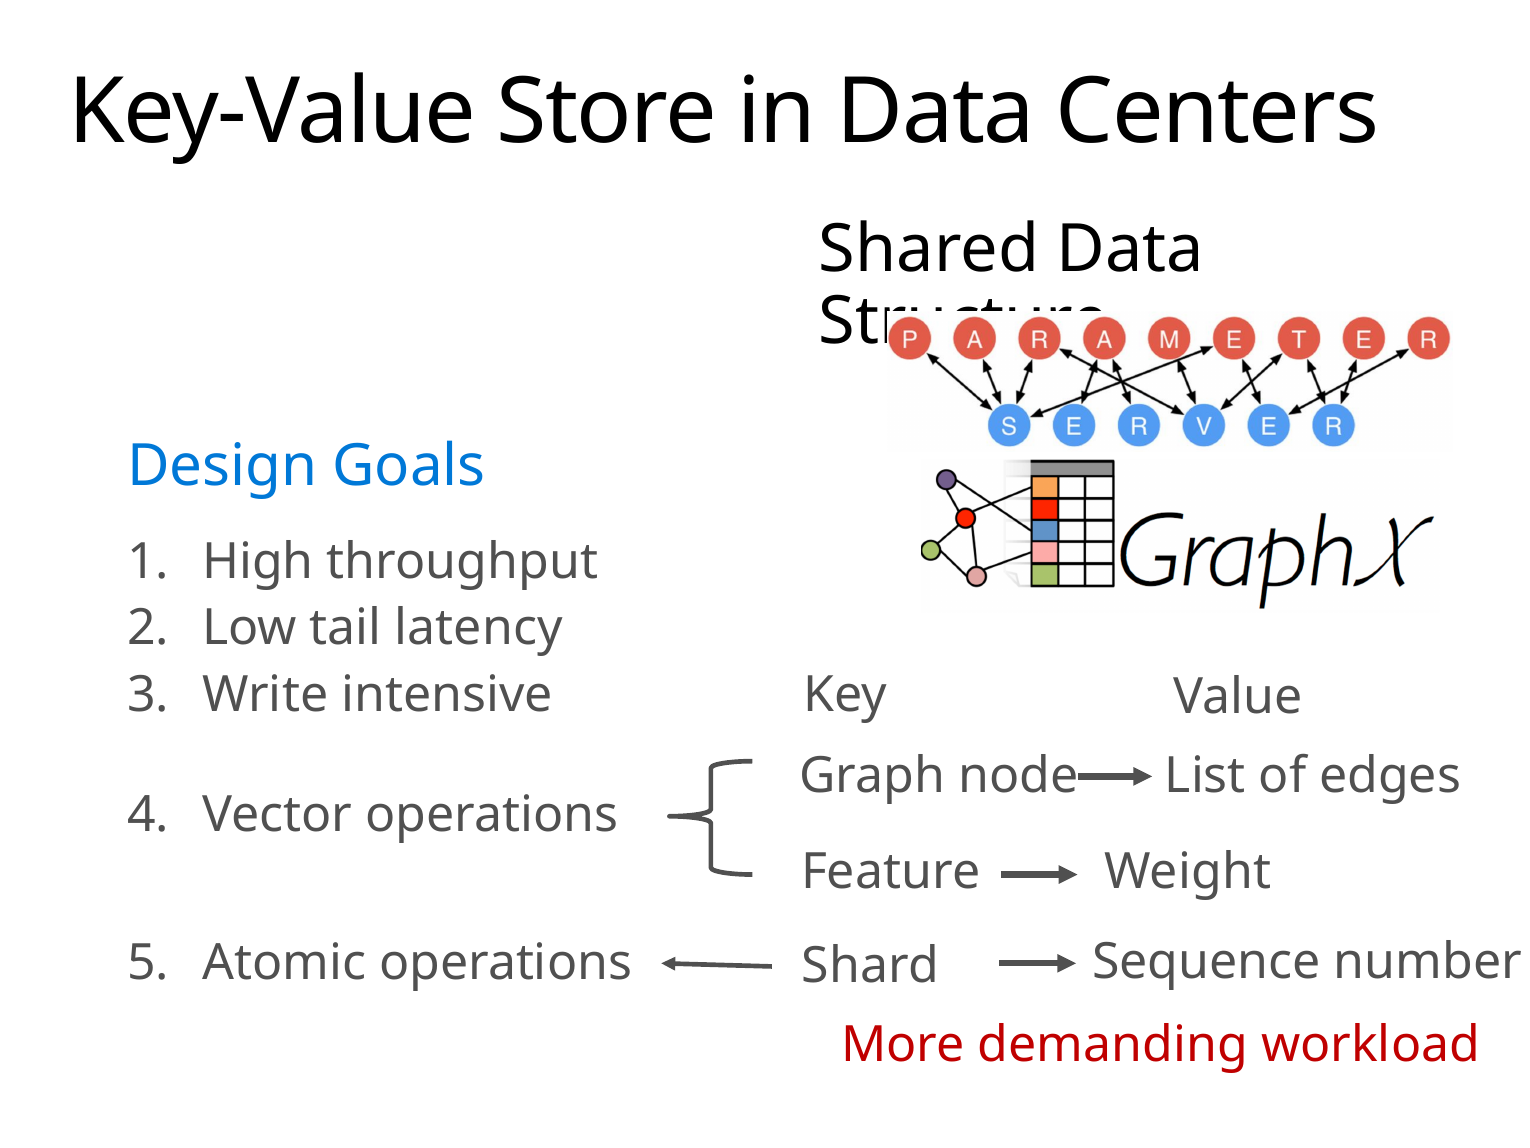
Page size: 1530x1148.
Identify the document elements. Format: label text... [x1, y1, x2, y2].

title Key-Value Store in Data Centers [45, 48, 1485, 199]
text_box Sequence number [1062, 911, 1530, 1014]
text_box [668, 760, 753, 876]
text_box Key [773, 643, 917, 746]
text_box Shard [771, 915, 969, 1018]
text_box More demanding workload [811, 994, 1511, 1097]
list Shared Data Structure [794, 198, 1485, 302]
text_box High throughput Low tail latency Write intensive Vector operations ____ Atomic operations [97, 511, 663, 1014]
text_box Weight [1074, 821, 1301, 911]
picture [921, 459, 1441, 613]
text_box List of edges [1134, 725, 1492, 828]
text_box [660, 962, 777, 968]
text_box Graph node [769, 724, 1109, 827]
picture [887, 310, 1453, 452]
text_box Design Goals [97, 411, 516, 511]
text_box Feature [771, 821, 1011, 924]
text_box Value [1143, 646, 1333, 725]
